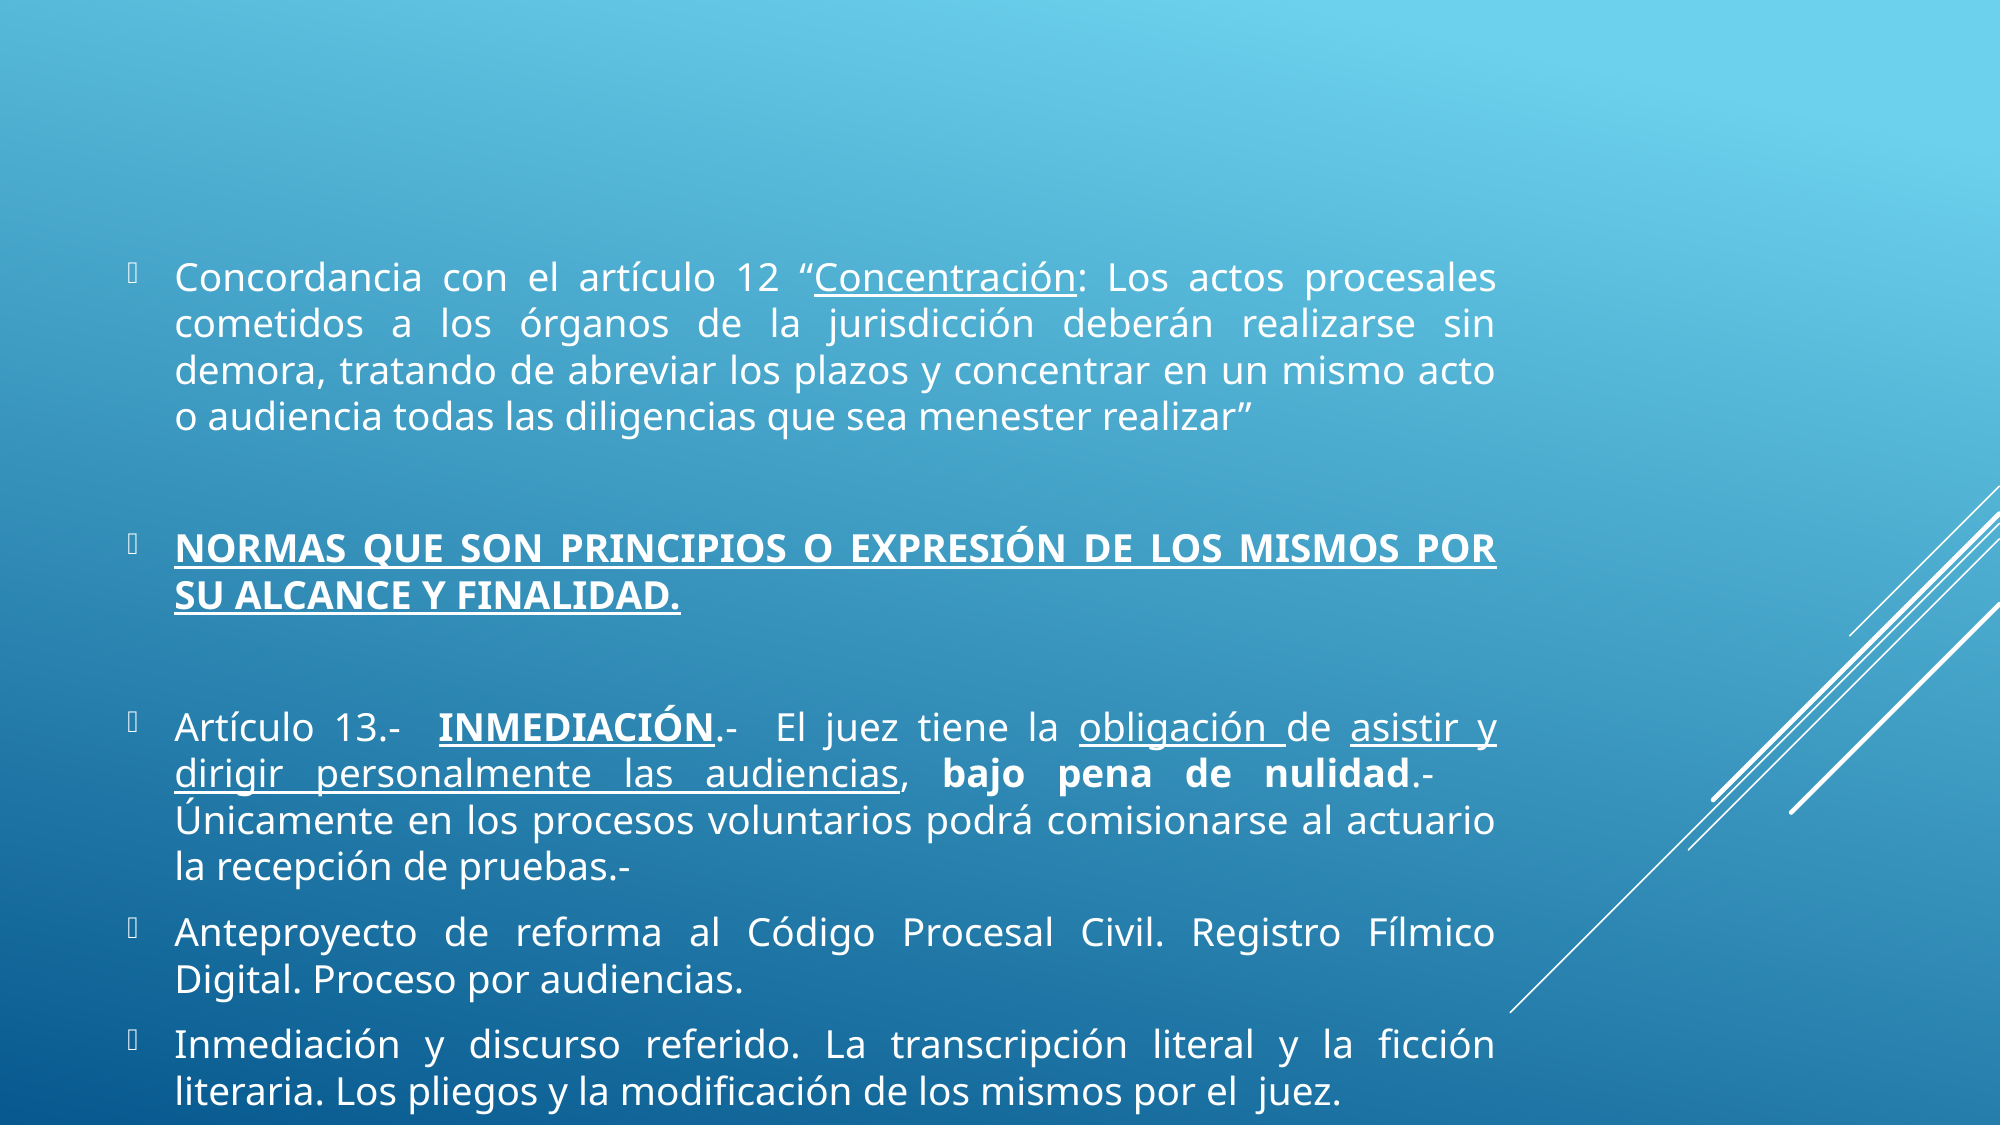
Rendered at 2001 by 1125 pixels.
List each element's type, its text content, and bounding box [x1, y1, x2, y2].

list Concordancia con el artículo 12 “Concentración: Los actos procesales cometidos a los órganos de la jurisdicción deberán realizarse sin demora, tratando de abreviar los plazos y concentrar en un mismo acto o audiencia todas las diligencias que sea menester realizar” NORMAS QUE SON PRINCIPIOS O EXPRESIÓN DE LOS MISMOS POR SU ALCANCE Y FINALIDAD. Artículo 13.- INMEDIACIÓN.- El juez tiene la obligación de asistir y dirigir personalmente las audiencias, bajo pena de nulidad.- Únicamente en los procesos voluntarios podrá comisionarse al actuario la recepción de pruebas.- Anteproyecto de reforma al Código Procesal Civil. Registro Fílmico Digital. Proceso por audiencias. Inmediación y discurso referido. La transcripción literal y la ficción literaria. Los pliegos y la modificación de los mismos por el juez. [112, 179, 1513, 1125]
